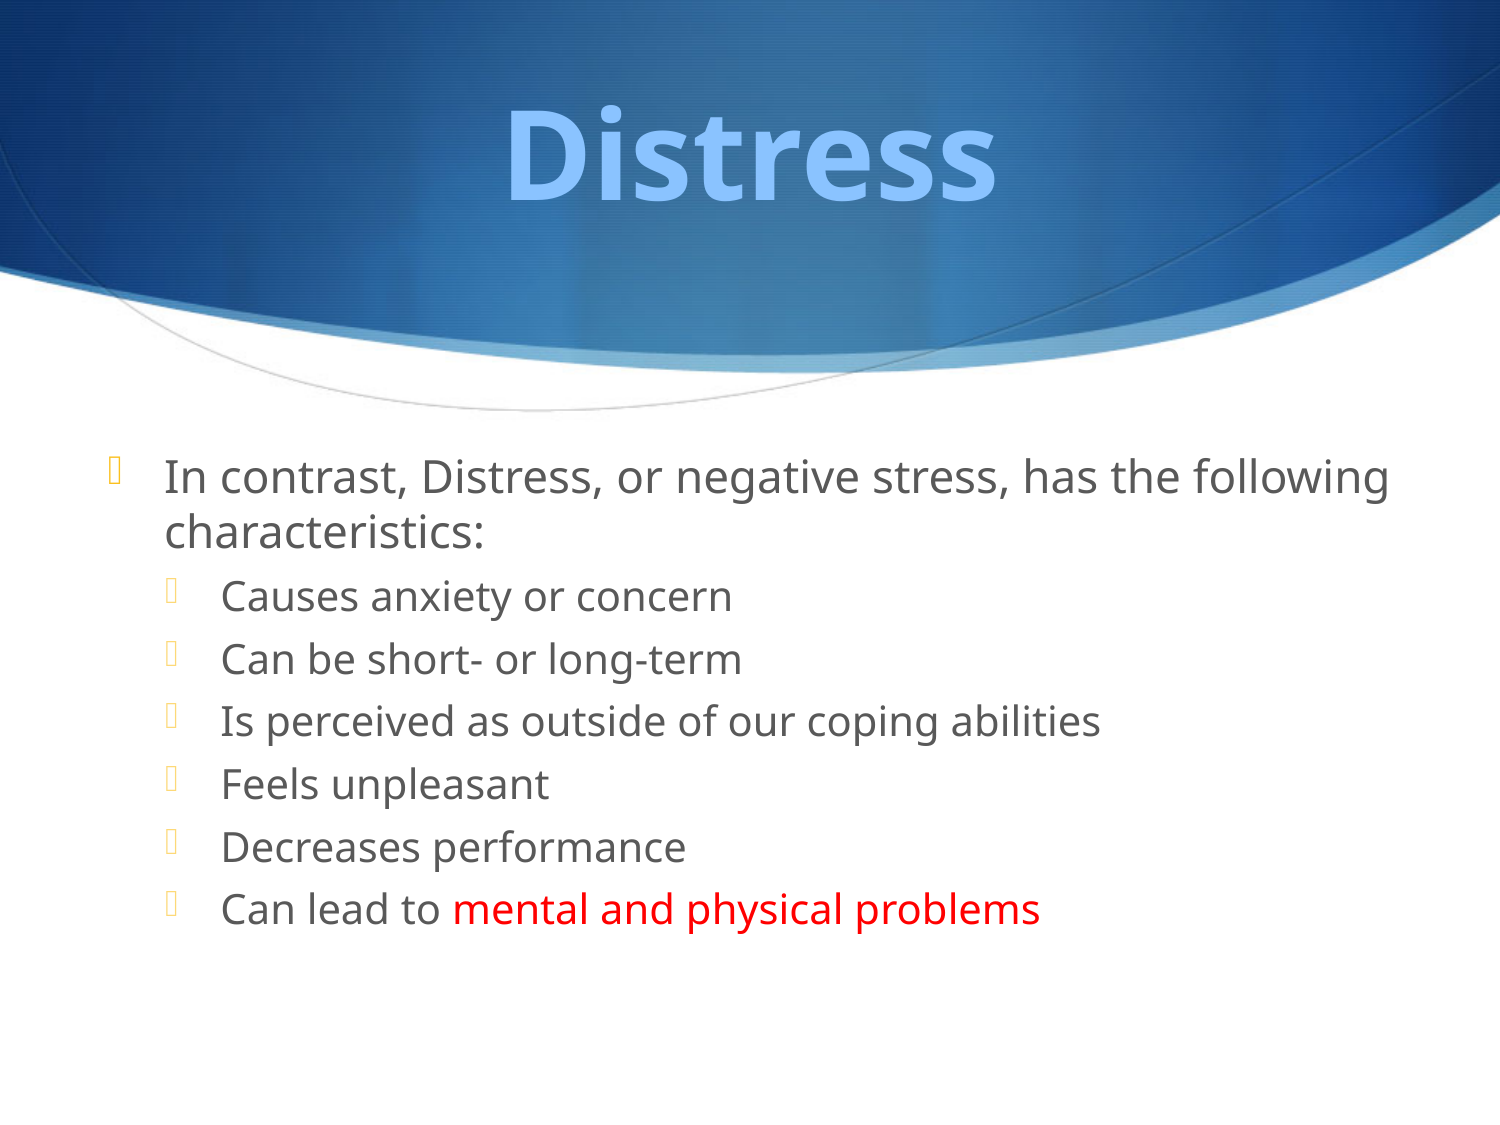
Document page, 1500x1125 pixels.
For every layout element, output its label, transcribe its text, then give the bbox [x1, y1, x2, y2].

list In contrast, Distress, or negative stress, has the following characteristics: Causes anxiety or concern Can be short- or long-term Is perceived as outside of our coping abilities Feels unpleasant Decreases performance Can lead to mental and physical problems [92, 440, 1443, 1062]
picture [0, 0, 1500, 1125]
title Distress [75, 56, 1425, 245]
